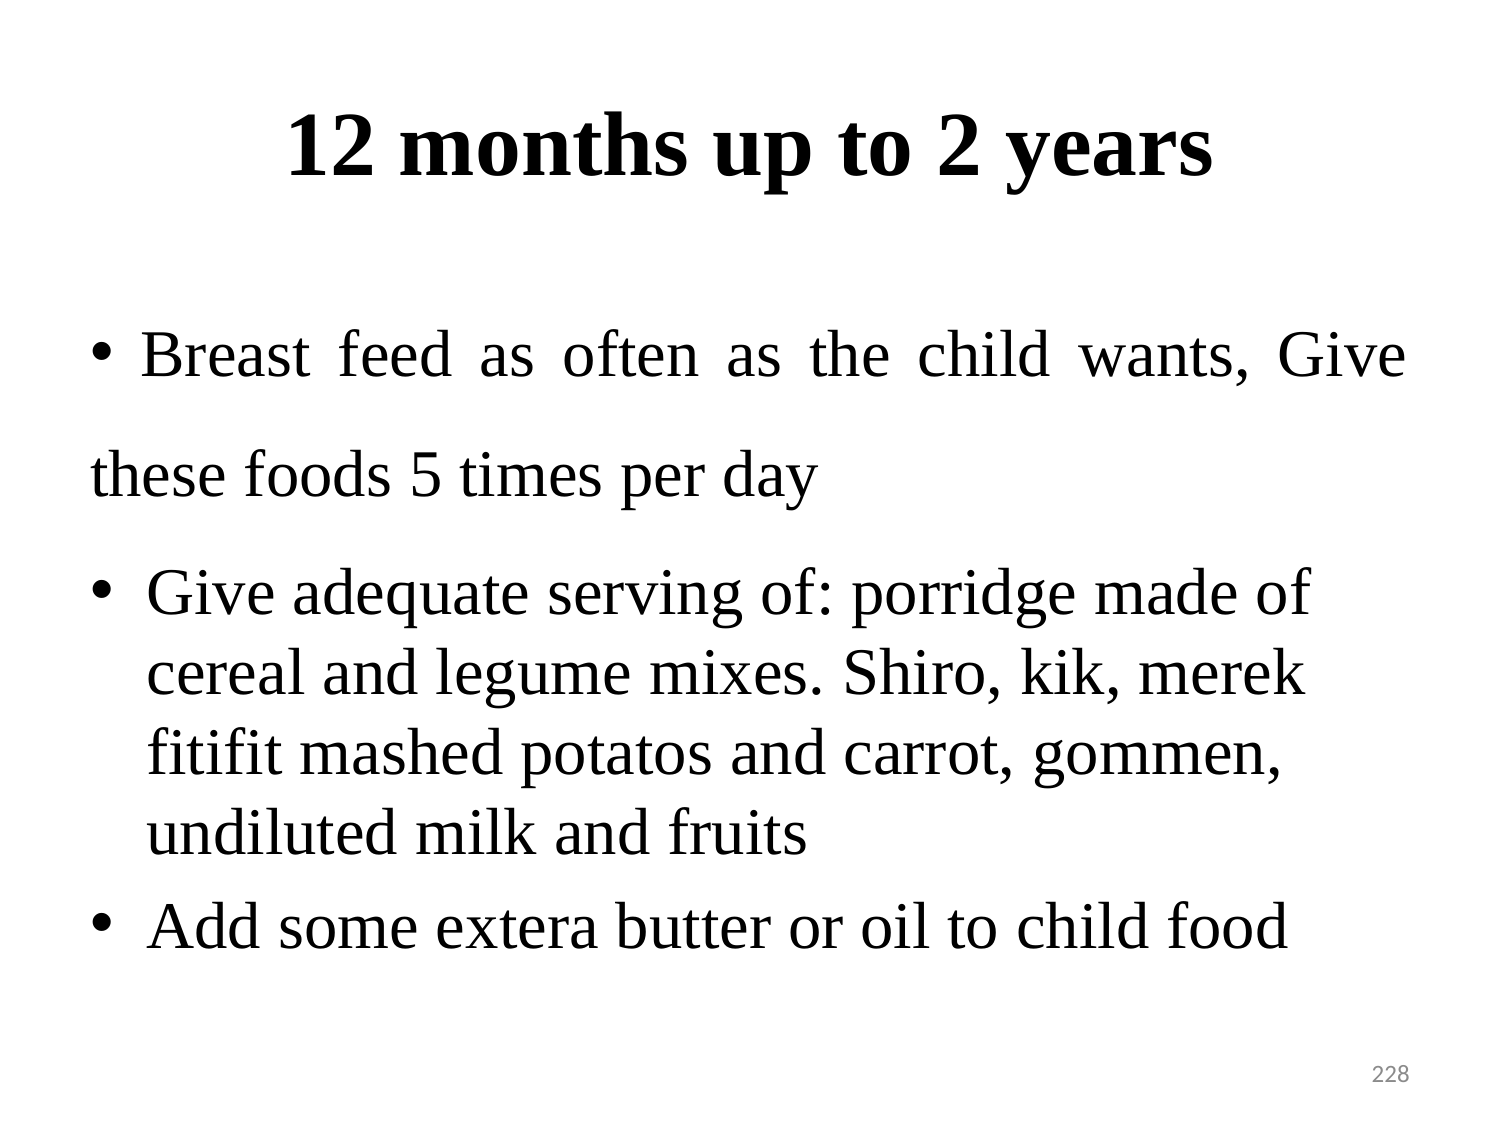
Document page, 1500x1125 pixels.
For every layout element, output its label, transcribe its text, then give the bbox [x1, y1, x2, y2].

title 12 months up to 2 years [75, 45, 1425, 233]
slide_number 228 [1074, 1042, 1425, 1103]
list Breast feed as often as the child wants, Give these foods 5 times per day Give adequate serving of: porridge made of cereal and legume mixes. Shiro, kik, merek fitifit mashed potatos and carrot, gommen, undiluted milk and fruits Add some extera butter or oil to child food [75, 262, 1425, 1005]
